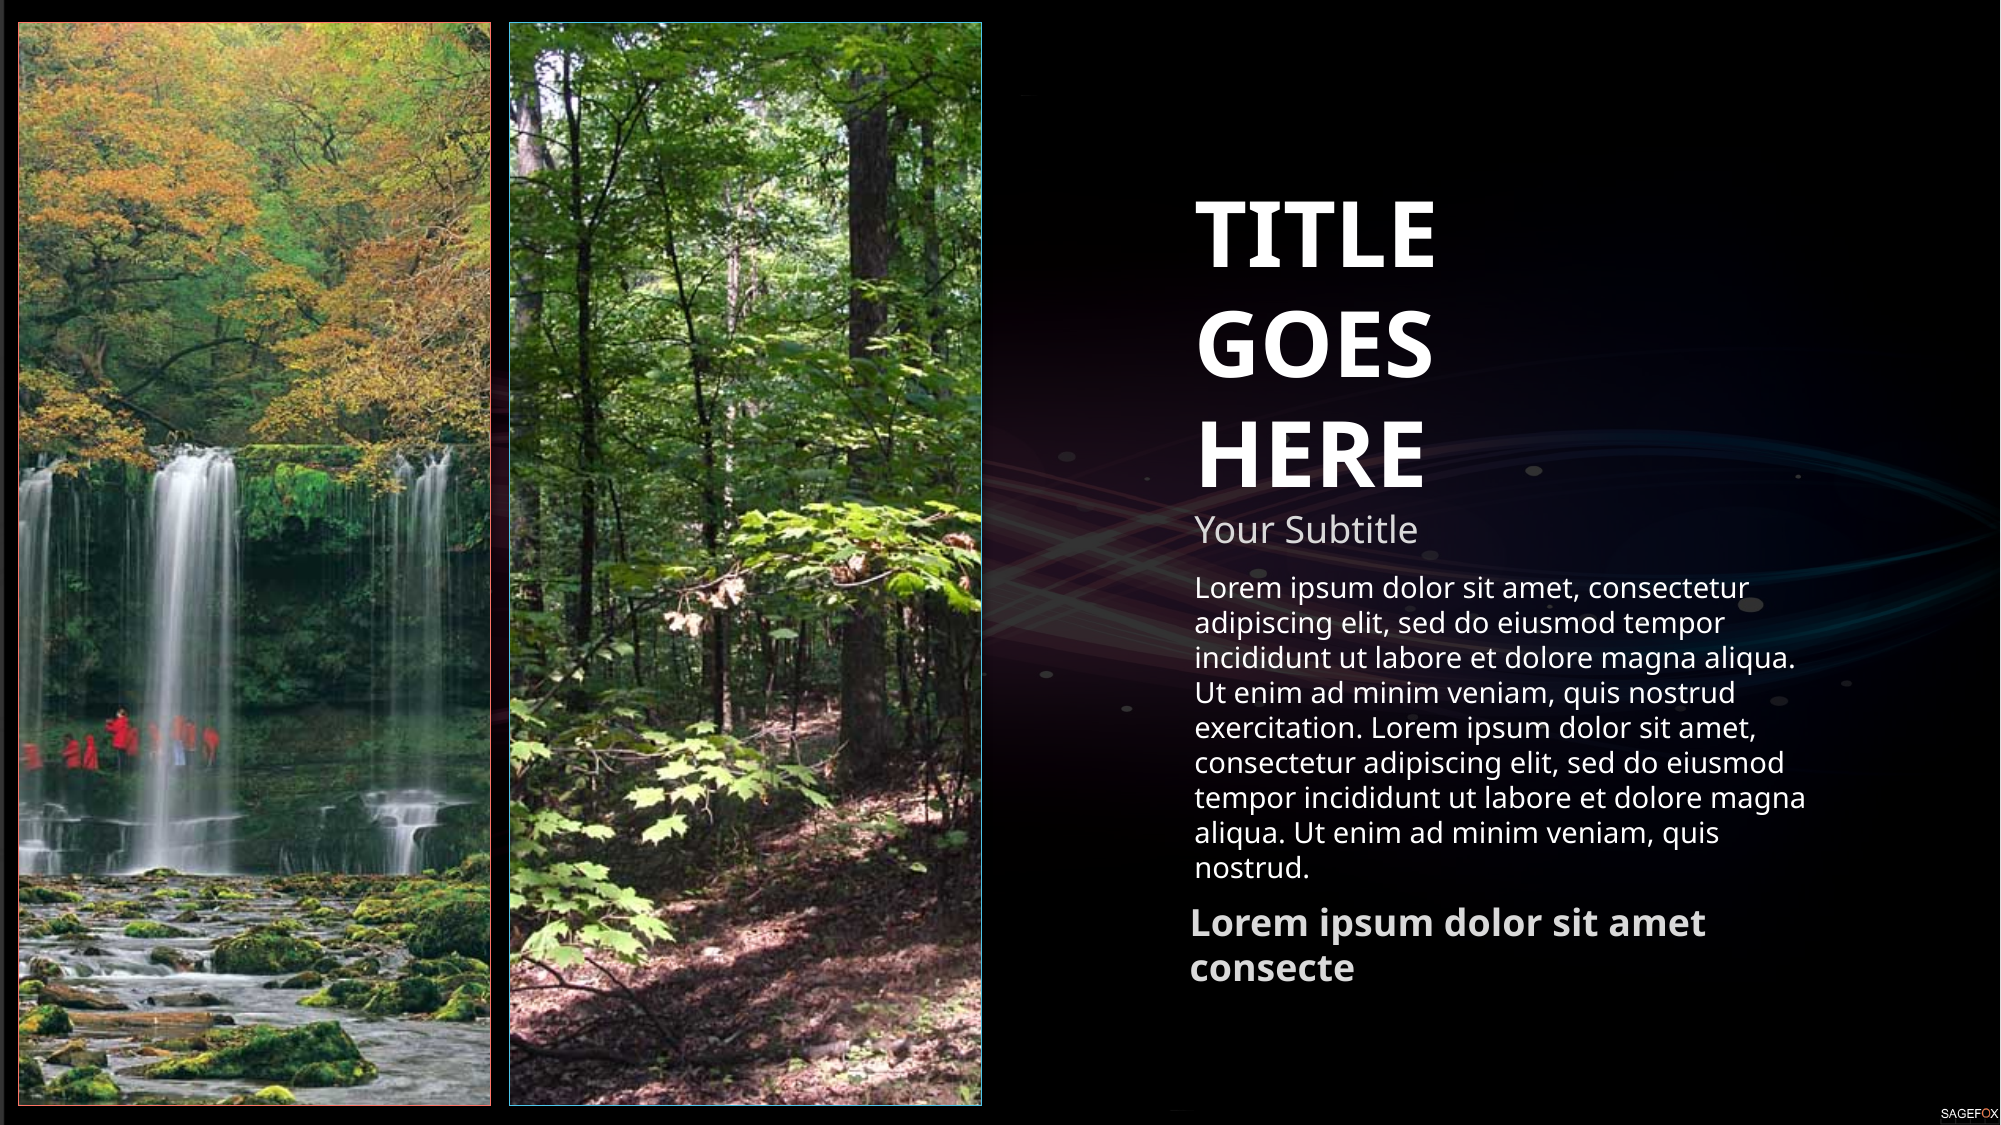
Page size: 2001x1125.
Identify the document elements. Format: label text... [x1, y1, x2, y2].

text_box TITLE GOES HERE Your Subtitle [1179, 168, 1665, 562]
text_box [508, 21, 982, 1106]
text_box Lorem ipsum dolor sit amet consecte [1179, 894, 1821, 995]
text_box [17, 21, 492, 1106]
text_box Lorem ipsum dolor sit amet, consectetur adipiscing elit, sed do eiusmod tempor incididunt ut labore et dolore magna aliqua. Ut enim ad minim veniam, quis nostrud exercitation. Lorem ipsum dolor sit amet, consectetur adipiscing elit, sed do eiusmod tempor incididunt ut labore et dolore magna aliqua. Ut enim ad minim veniam, quis nostrud. [1179, 562, 1845, 892]
picture [0, 0, 2001, 1125]
